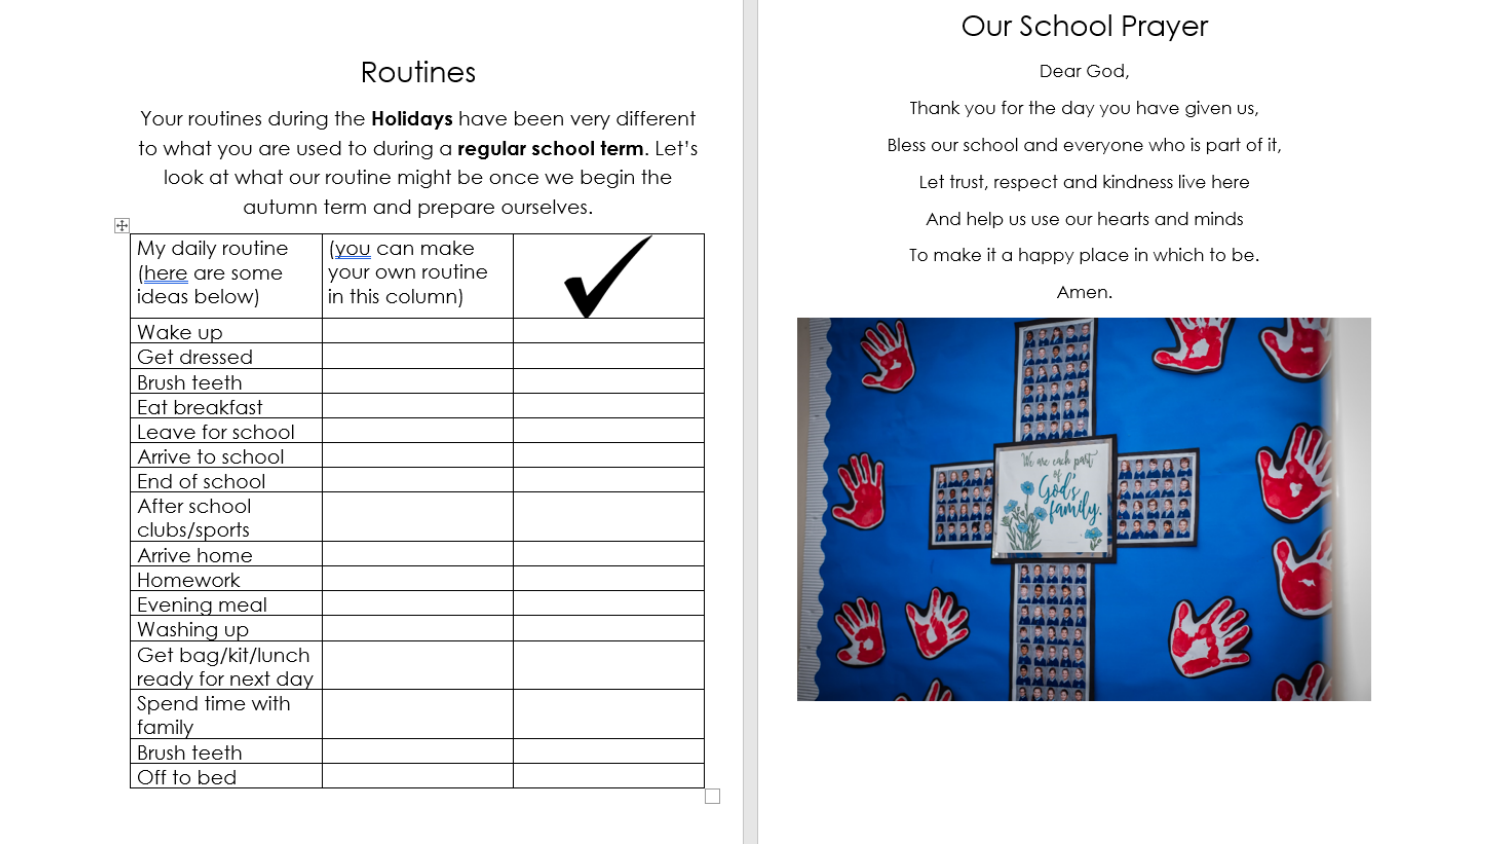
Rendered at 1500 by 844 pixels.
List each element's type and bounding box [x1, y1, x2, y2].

picture [100, 0, 1400, 844]
